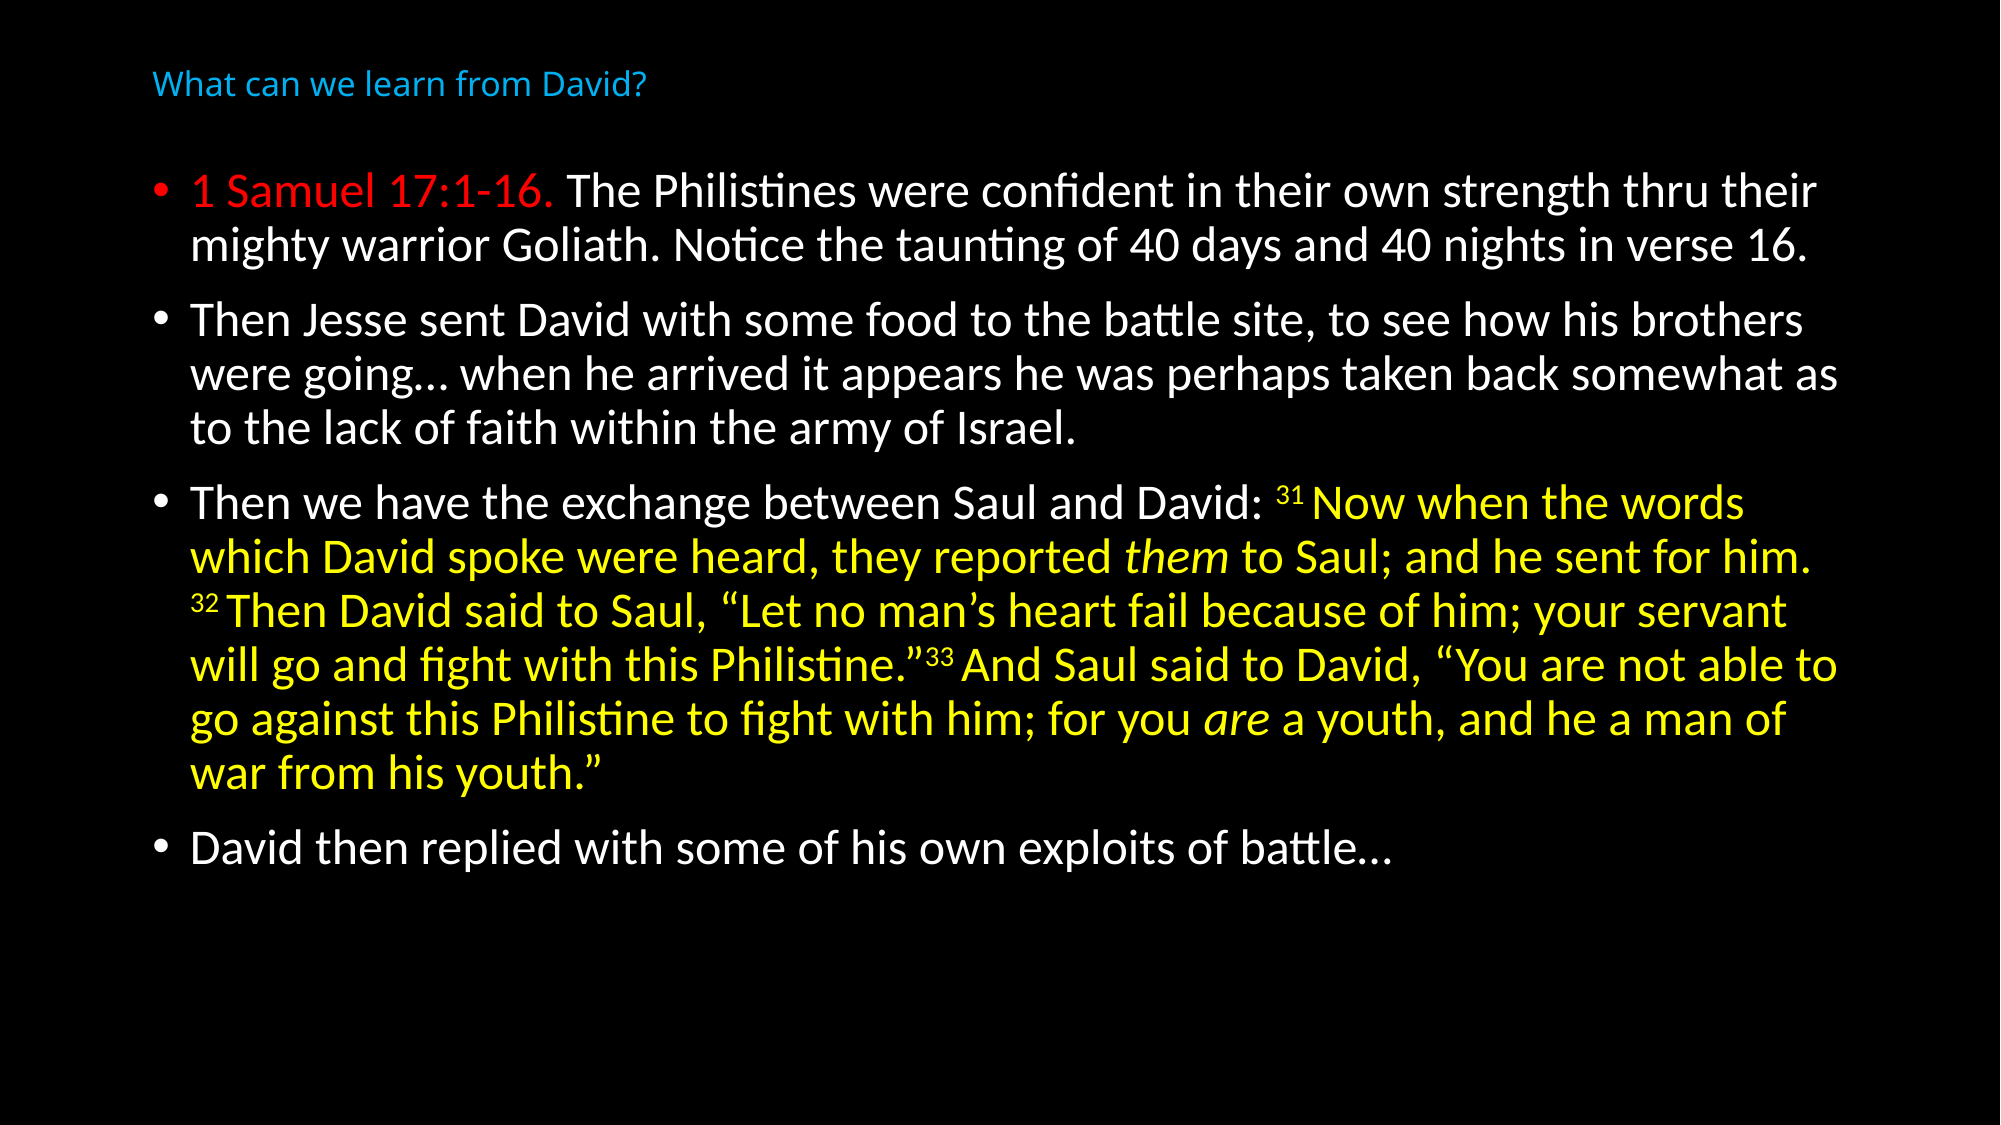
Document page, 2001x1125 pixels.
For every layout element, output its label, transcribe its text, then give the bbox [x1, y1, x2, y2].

title What can we learn from David? [137, 59, 1863, 112]
list 1 Samuel 17:1-16. The Philistines were confident in their own strength thru their mighty warrior Goliath. Notice the taunting of 40 days and 40 nights in verse 16. Then Jesse sent David with some food to the battle site, to see how his brothers were going… when he arrived it appears he was perhaps taken back somewhat as to the lack of faith within the army of Israel. Then we have the exchange between Saul and David: 31 Now when the words which David spoke were heard, they reported them to Saul; and he sent for him. 32 Then David said to Saul, “Let no man’s heart fail because of him; your servant will go and fight with this Philistine.”33 And Saul said to David, “You are not able to go against this Philistine to fight with him; for you are a youth, and he a man of war from his youth.” David then replied with some of his own exploits of battle… [137, 157, 1863, 1014]
